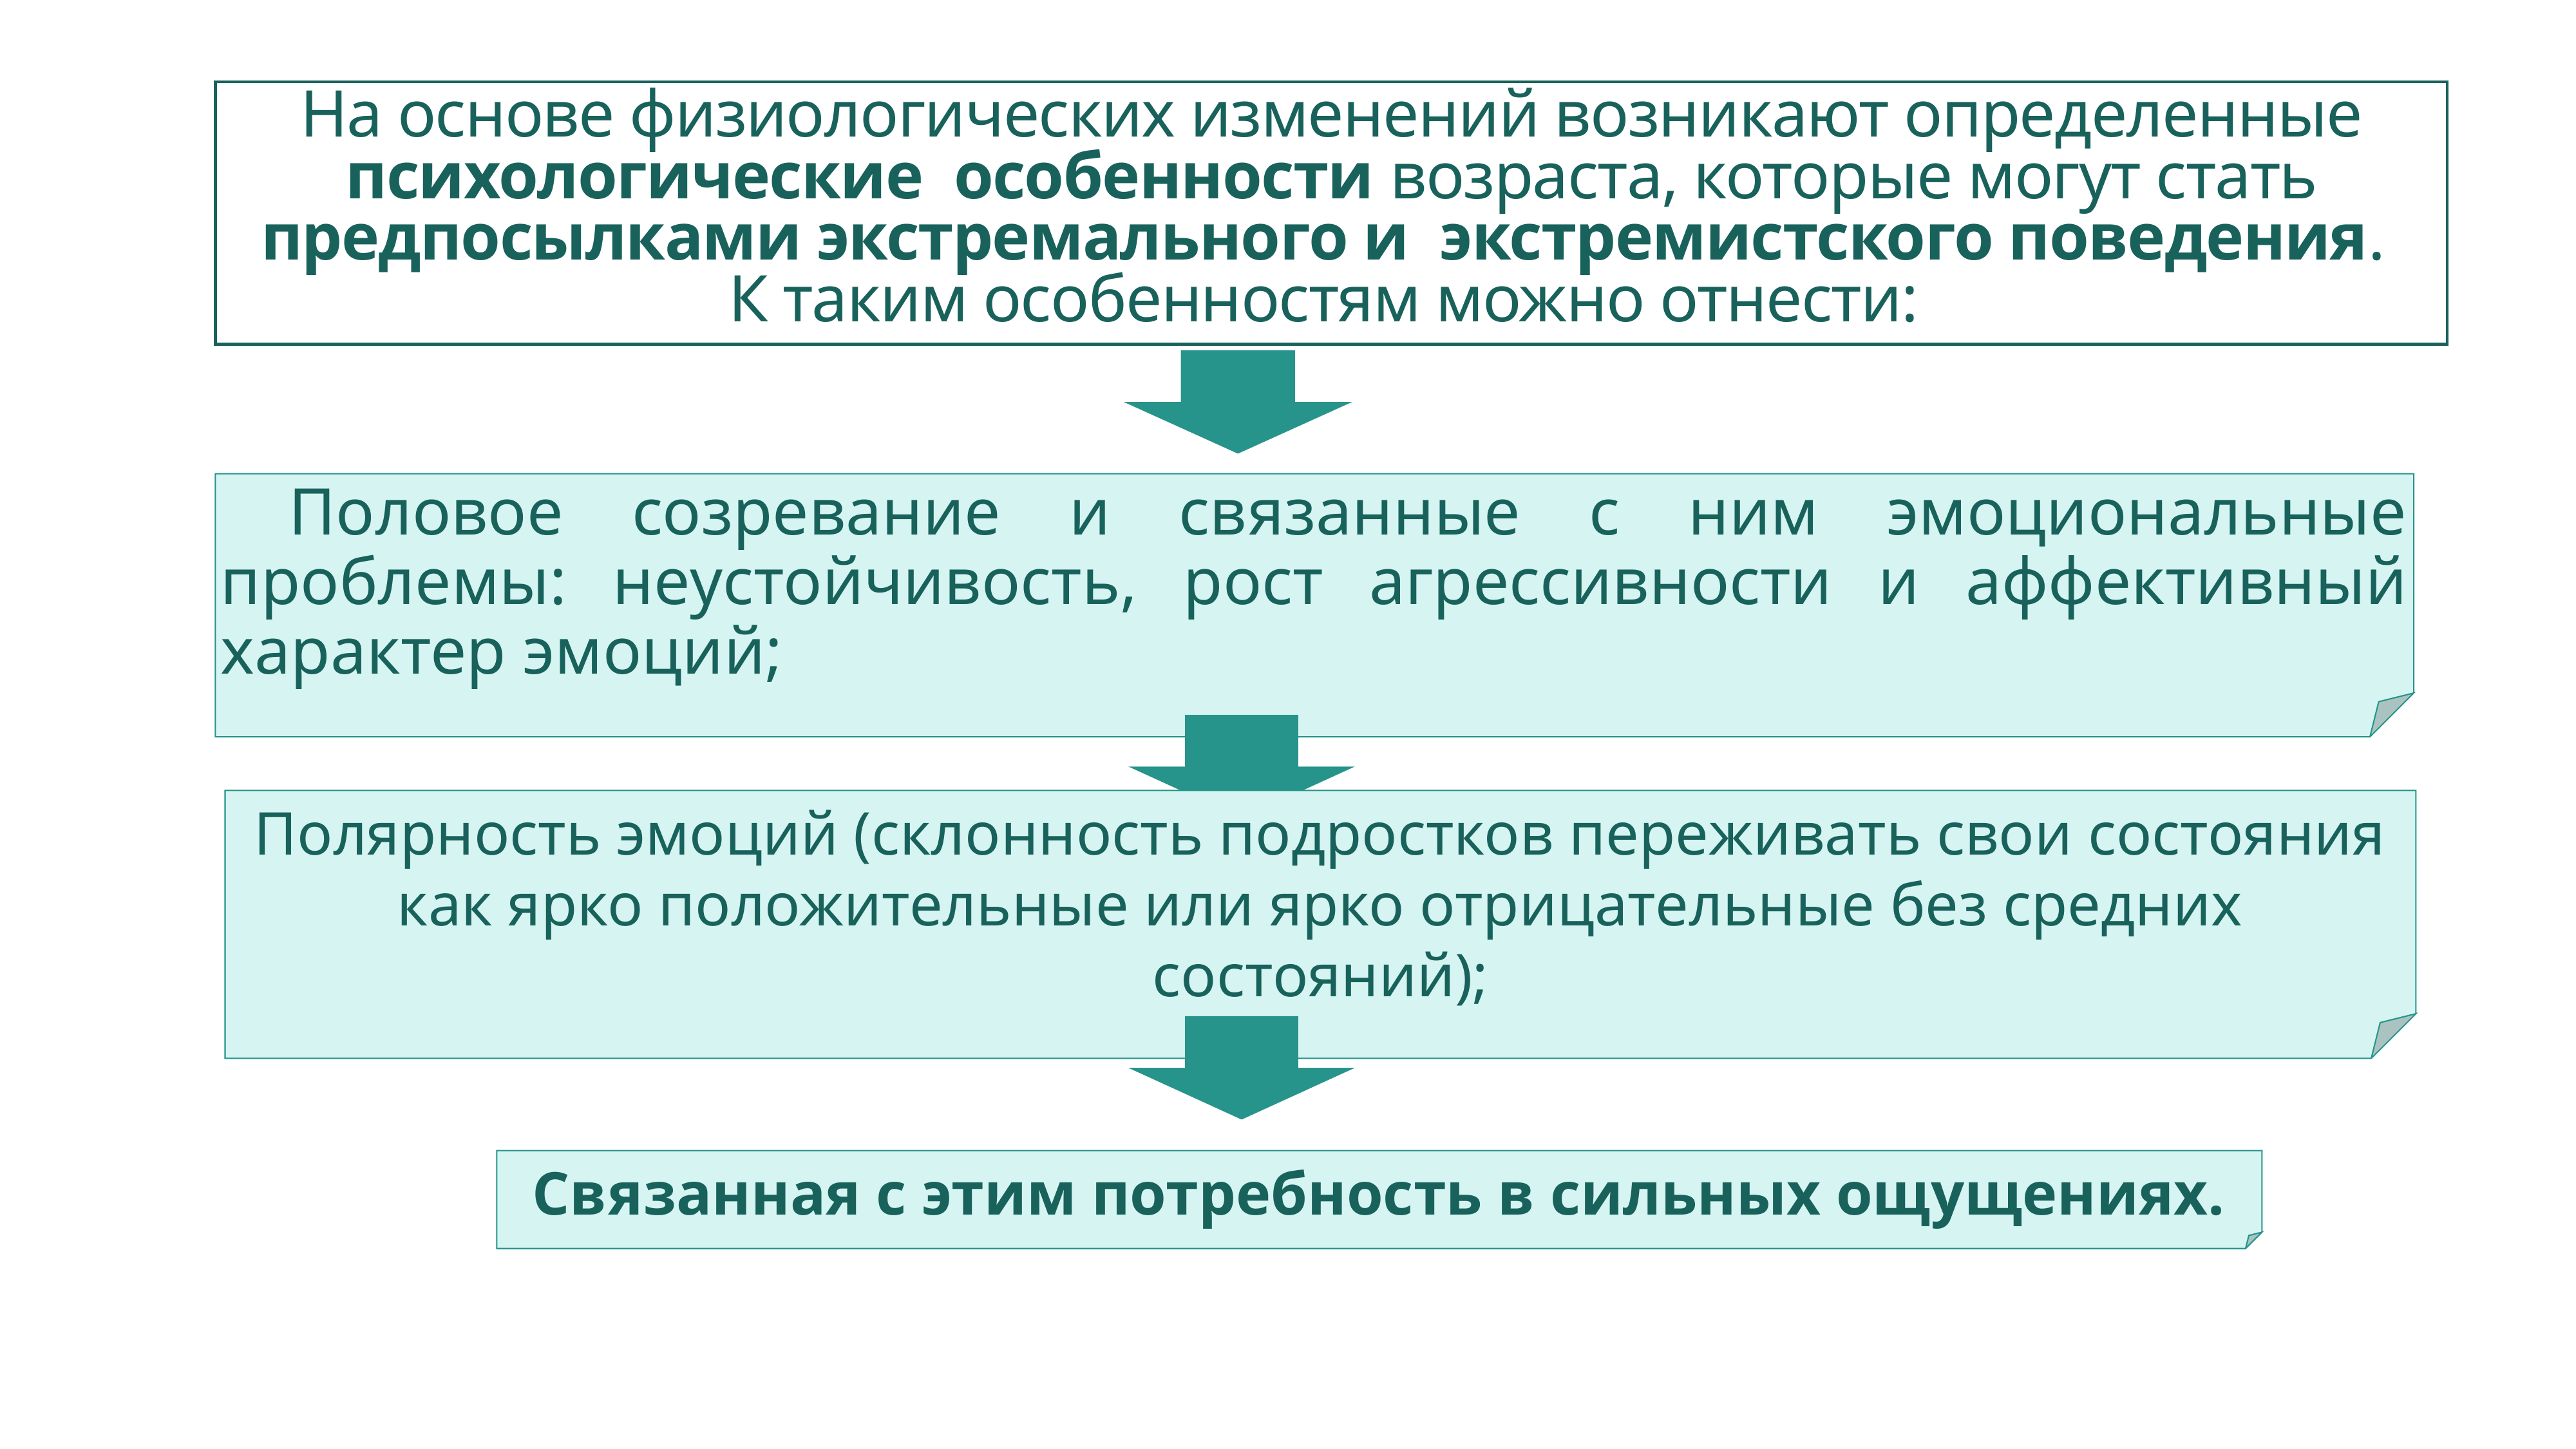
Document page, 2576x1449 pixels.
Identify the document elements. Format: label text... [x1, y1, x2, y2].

text_box Связанная с этим потребность в сильных ощущениях. [497, 1150, 2262, 1249]
text_box Полярность эмоций (склонность подростков переживать свои состояния как ярко положительные или ярко отрицательные без средних состояний); [225, 790, 2416, 1059]
text_box Половое созревание и связанные с ним эмоциональные проблемы: неустойчивость, рост агрессивности и аффективный характер эмоций; [215, 473, 2414, 737]
text_box [1128, 1016, 1355, 1120]
text_box [1123, 350, 1352, 454]
text_box [1128, 715, 1355, 790]
title На основе физиологических изменений возникают определенные психологические особенности возраста, которые могут стать предпосылками экстремального и экстремистского поведения. К таким особенностям можно отнести: [214, 81, 2448, 345]
